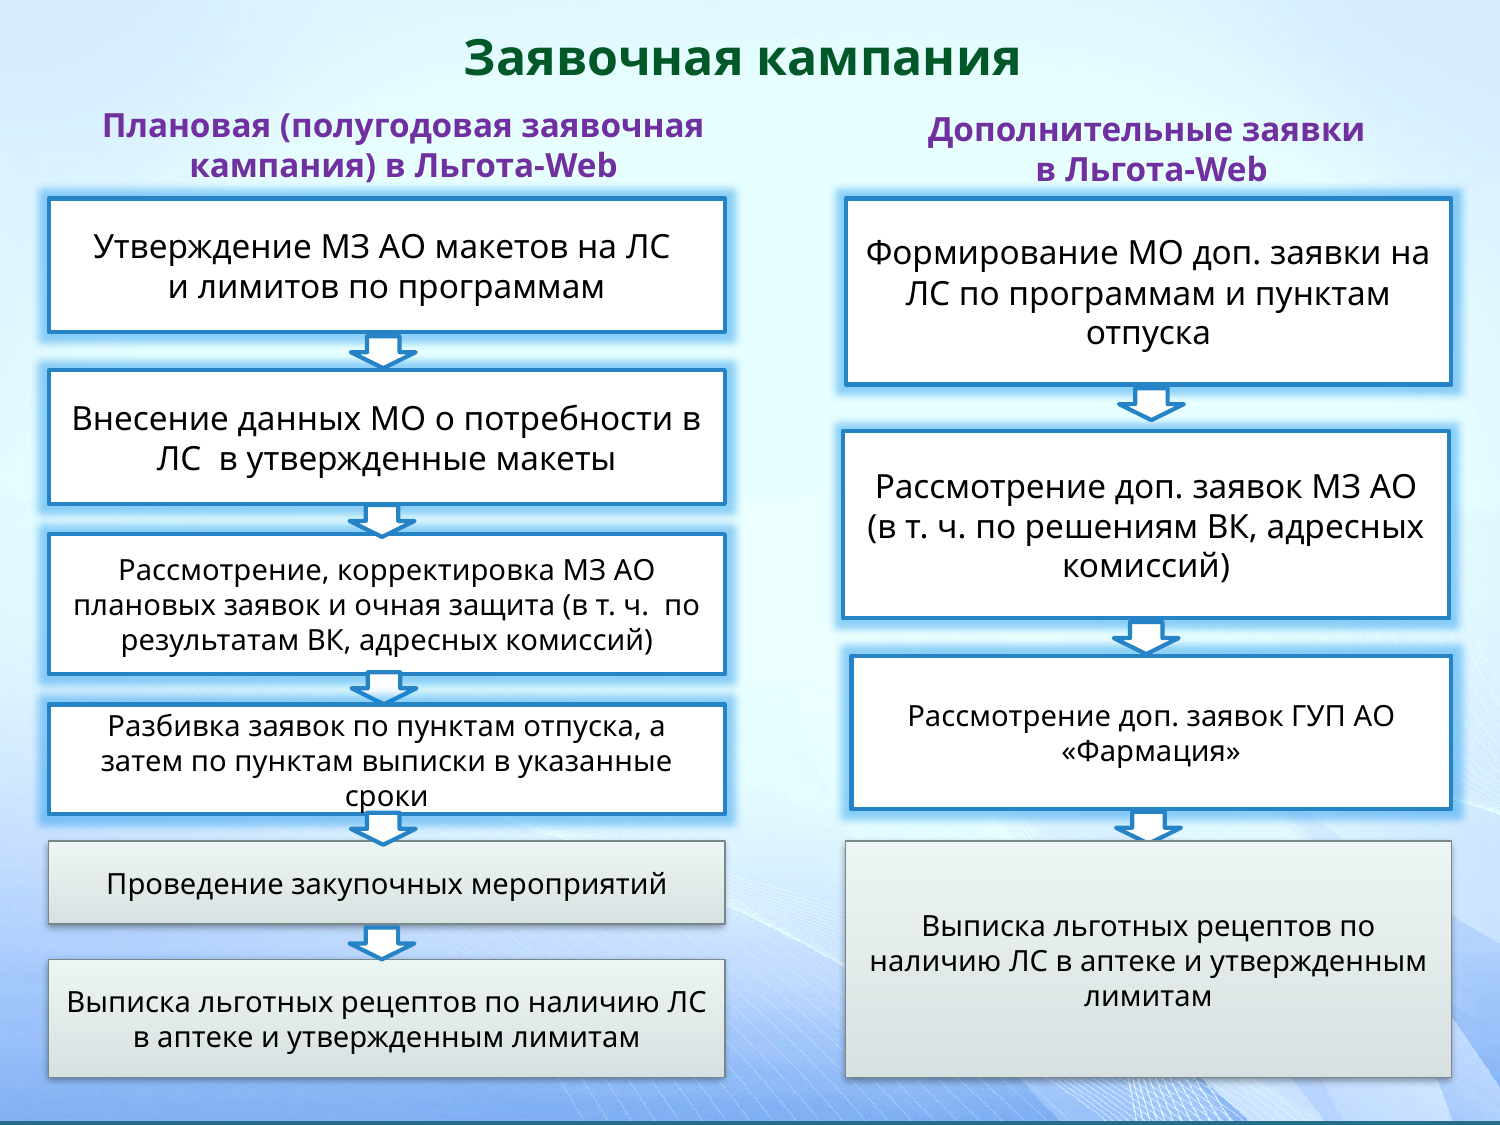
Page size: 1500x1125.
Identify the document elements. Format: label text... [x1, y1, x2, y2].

text_box Утверждение МЗ АО макетов на ЛС и лимитов по программам [47, 196, 727, 334]
text_box Разбивка заявок по пунктам отпуска, а затем по пунктам выписки в указанные сроки [47, 702, 727, 816]
text_box [1116, 386, 1186, 422]
text_box [348, 334, 418, 371]
picture [0, 0, 1500, 1121]
text_box Формирование МО доп. заявки на ЛС по программам и пунктам отпуска [844, 196, 1453, 387]
text_box [348, 810, 418, 847]
text_box Рассмотрение доп. заявок ГУП АО «Фармация» [849, 654, 1453, 811]
text_box [1113, 809, 1184, 839]
text_box [347, 502, 417, 539]
text_box [349, 670, 419, 692]
text_box Дополнительные заявки в Льгота-Web [839, 100, 1464, 194]
text_box Выписка льготных рецептов по наличию ЛС в аптеке и утвержденным лимитам [845, 840, 1452, 1078]
text_box Проведение закупочных мероприятий [48, 840, 726, 925]
title Заявочная кампания [74, 9, 1425, 103]
text_box Внесение данных МО о потребности в ЛС в утвержденные макеты [47, 368, 727, 506]
text_box [1111, 620, 1181, 656]
text_box Рассмотрение, корректировка МЗ АО плановых заявок и очная защита (в т. ч. по результатам ВК, адресных комиссий) [47, 532, 727, 676]
text_box [347, 925, 417, 962]
text_box Рассмотрение доп. заявок МЗ АО (в т. ч. по решениям ВК, адресных комиссий) [841, 429, 1451, 620]
text_box Плановая (полугодовая заявочная кампания) в Льгота-Web [43, 96, 763, 191]
text_box Выписка льготных рецептов по наличию ЛС в аптеке и утвержденным лимитам [48, 959, 726, 1078]
